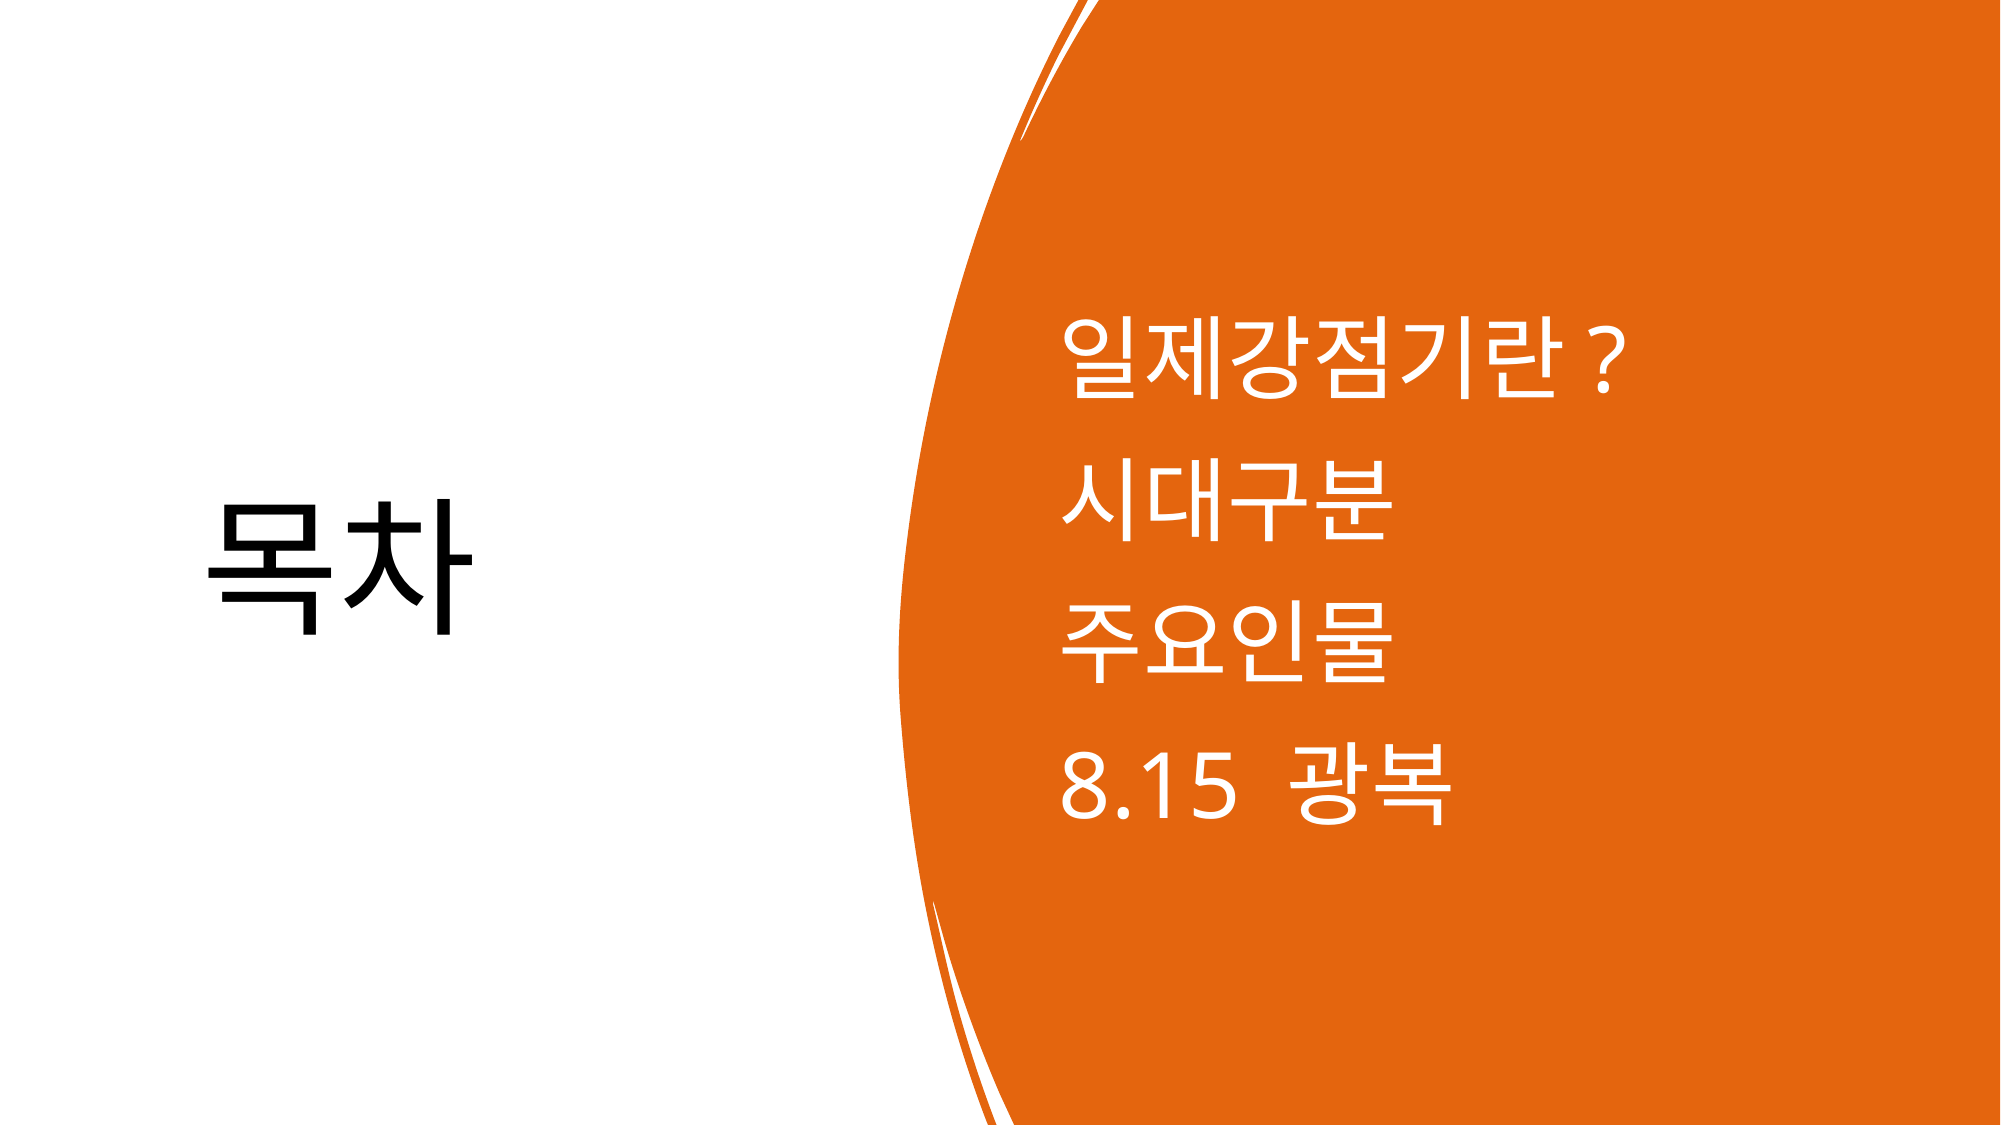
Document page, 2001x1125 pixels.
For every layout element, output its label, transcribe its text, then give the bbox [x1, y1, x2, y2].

list 일제강점기란? 시대구분 주요인물 8.15 광복 [1043, 214, 1863, 912]
title 목차 [186, 106, 872, 1020]
